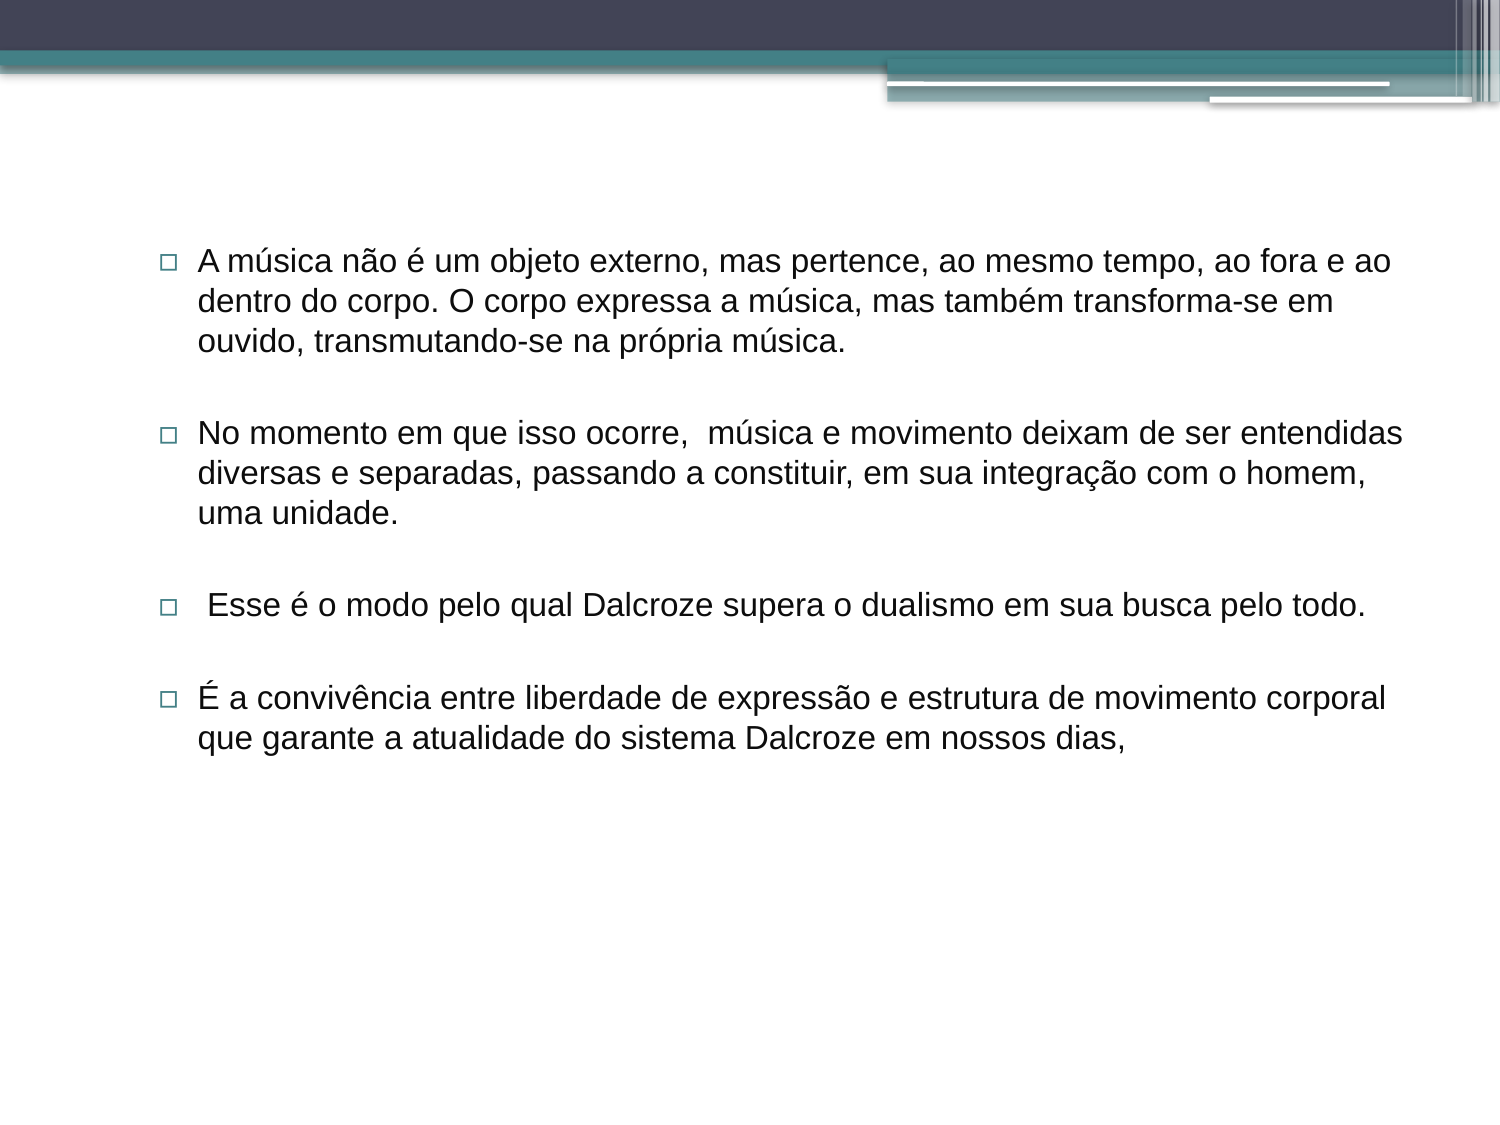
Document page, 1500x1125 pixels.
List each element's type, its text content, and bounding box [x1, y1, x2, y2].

list A música não é um objeto externo, mas pertence, ao mesmo tempo, ao fora e ao dentro do corpo. O corpo expressa a música, mas também transforma-se em ouvido, transmutando-se na própria música. No momento em que isso ocorre, música e movimento deixam de ser entendidas diversas e separadas, passando a constituir, em sua integração com o homem, uma unidade. Esse é o modo pelo qual Dalcroze supera o dualismo em sua busca pelo todo. É a convivência entre liberdade de expressão e estrutura de movimento corporal que garante a atualidade do sistema Dalcroze em nossos dias, [75, 231, 1425, 1079]
